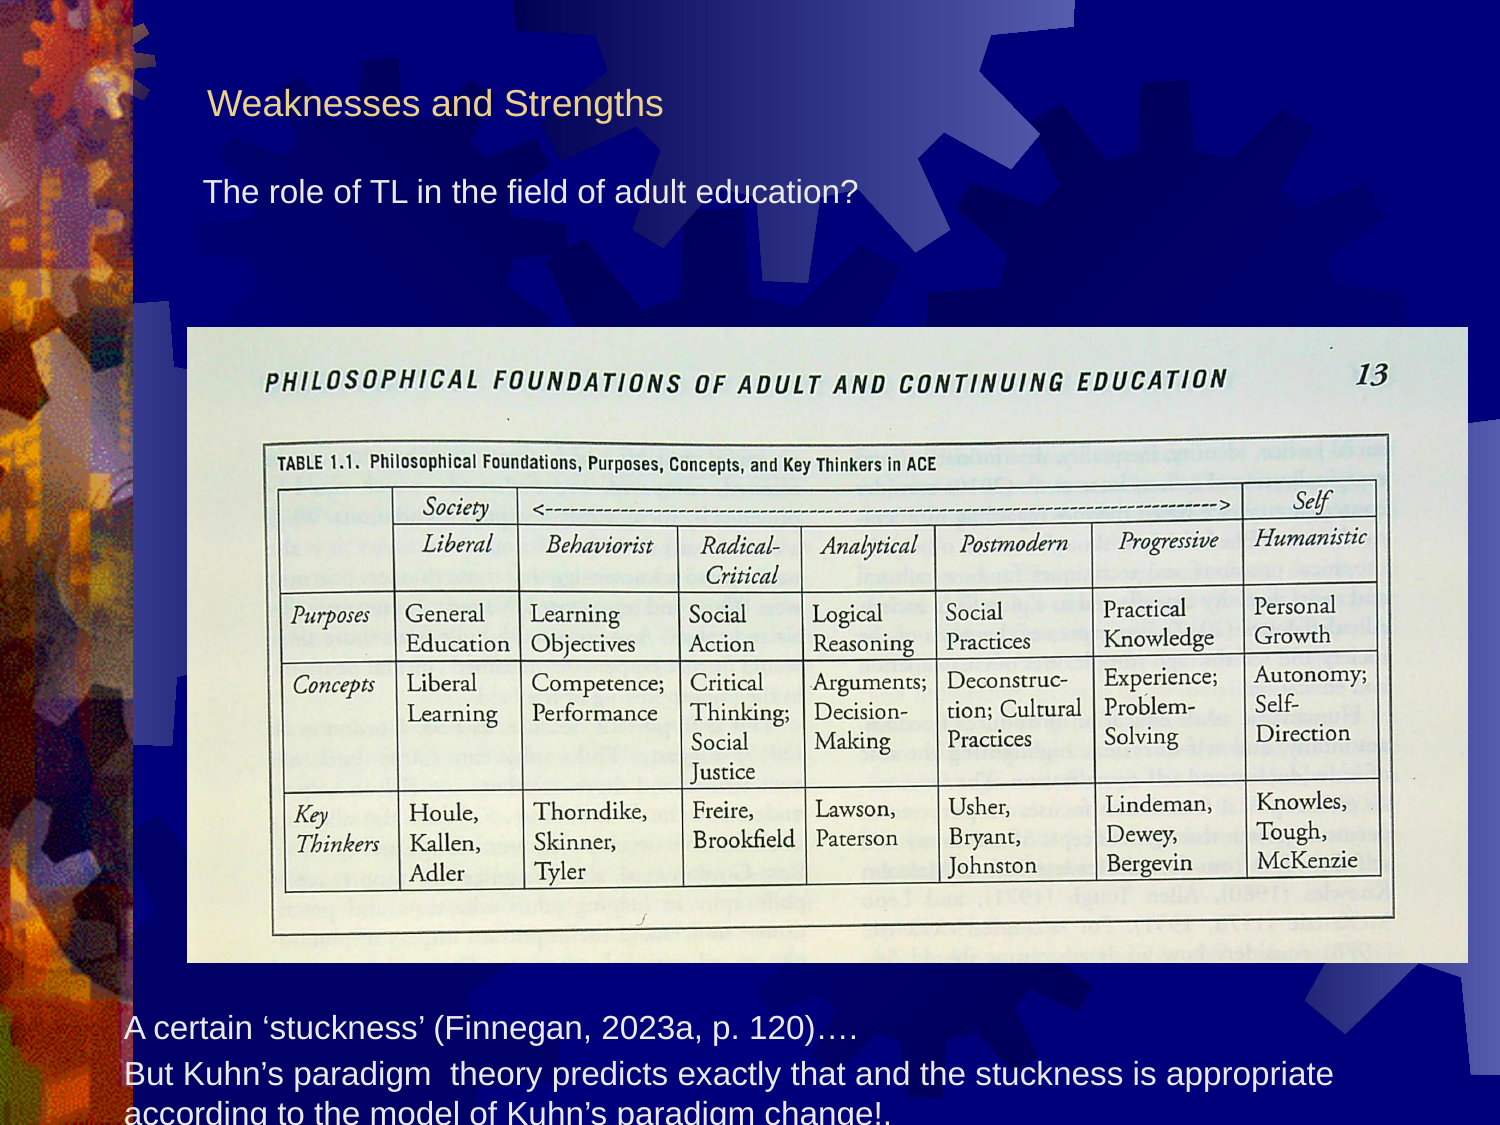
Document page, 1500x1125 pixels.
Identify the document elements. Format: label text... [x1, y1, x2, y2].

title Weaknesses and Strengths [191, 18, 1468, 132]
subtitle The role of TL in the field of adult education? [187, 162, 1389, 327]
picture [0, 0, 133, 1125]
picture [187, 327, 1468, 963]
text_box A certain ‘stuckness’ (Finnegan, 2023a, p. 120)…. But Kuhn’s paradigm theory predicts exactly that and the stuckness is appropriate according to the model of Kuhn’s paradigm change!. [108, 951, 1389, 1125]
